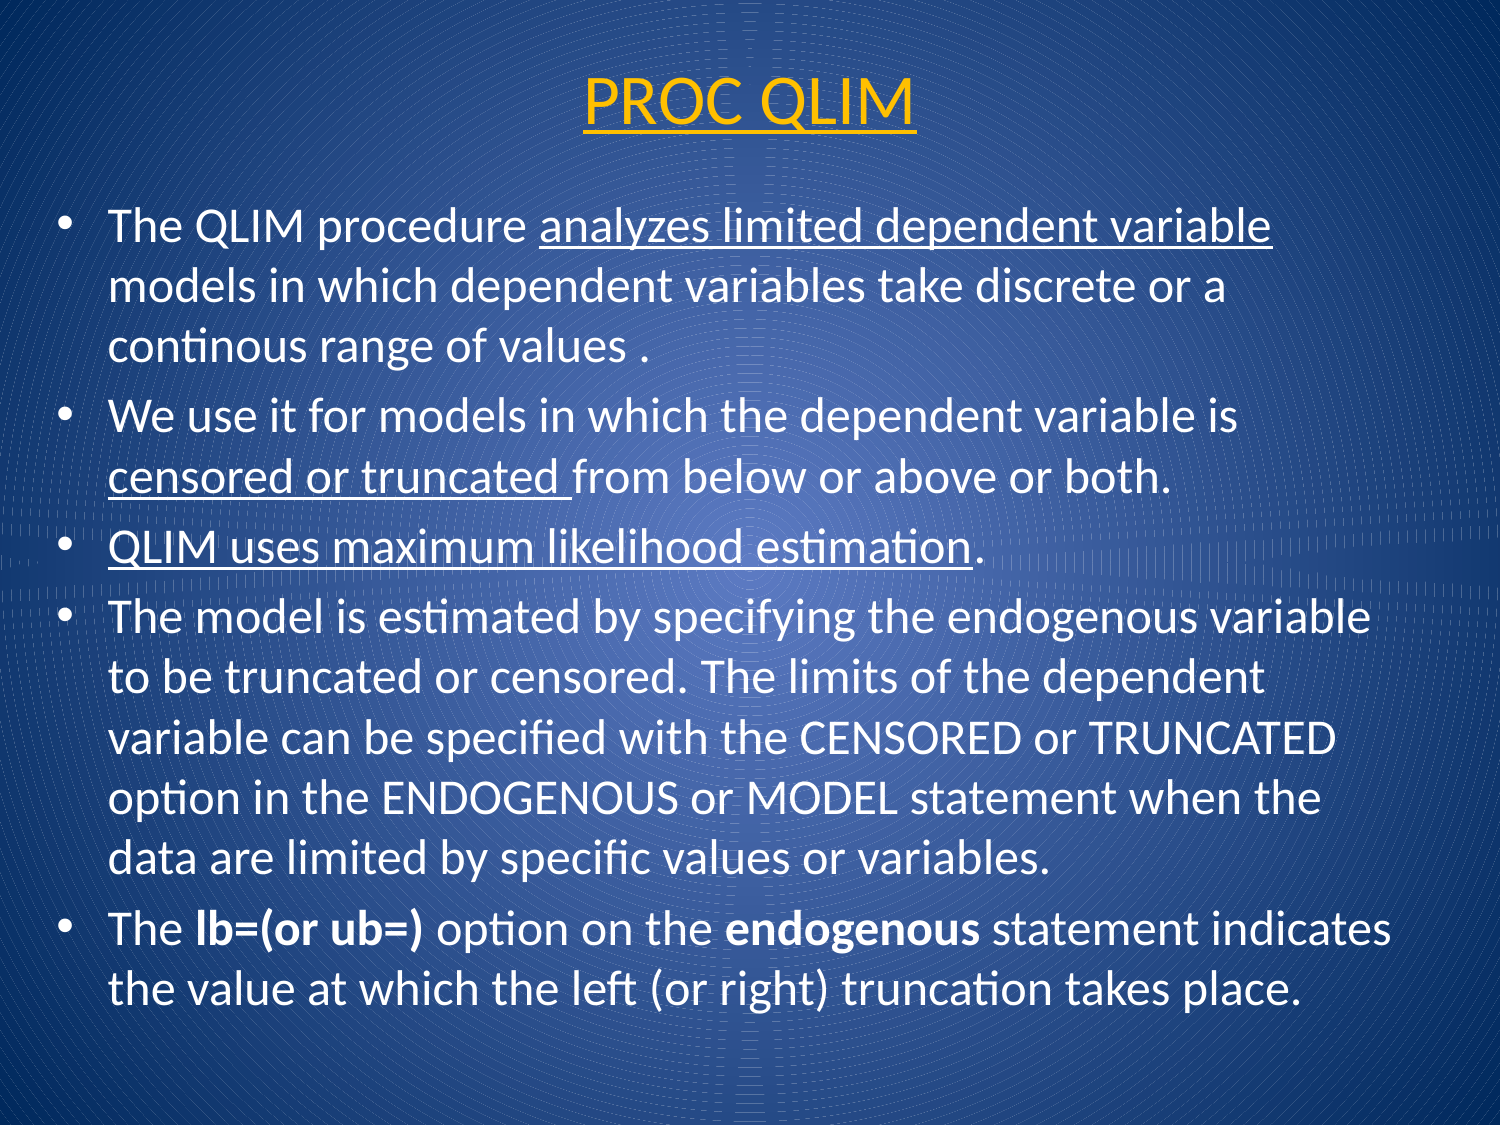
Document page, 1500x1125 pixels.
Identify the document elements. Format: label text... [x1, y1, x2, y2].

list The QLIM procedure analyzes limited dependent variable models in which dependent variables take discrete or a continous range of values . We use it for models in which the dependent variable is censored or truncated from below or above or both. QLIM uses maximum likelihood estimation. The model is estimated by specifying the endogenous variable to be truncated or censored. The limits of the dependent variable can be specified with the CENSORED or TRUNCATED option in the ENDOGENOUS or MODEL statement when the data are limited by specific values or variables. The lb=(or ub=) option on the endogenous statement indicates the value at which the left (or right) truncation takes place. [41, 184, 1425, 1063]
title PROC QLIM [75, 45, 1425, 184]
